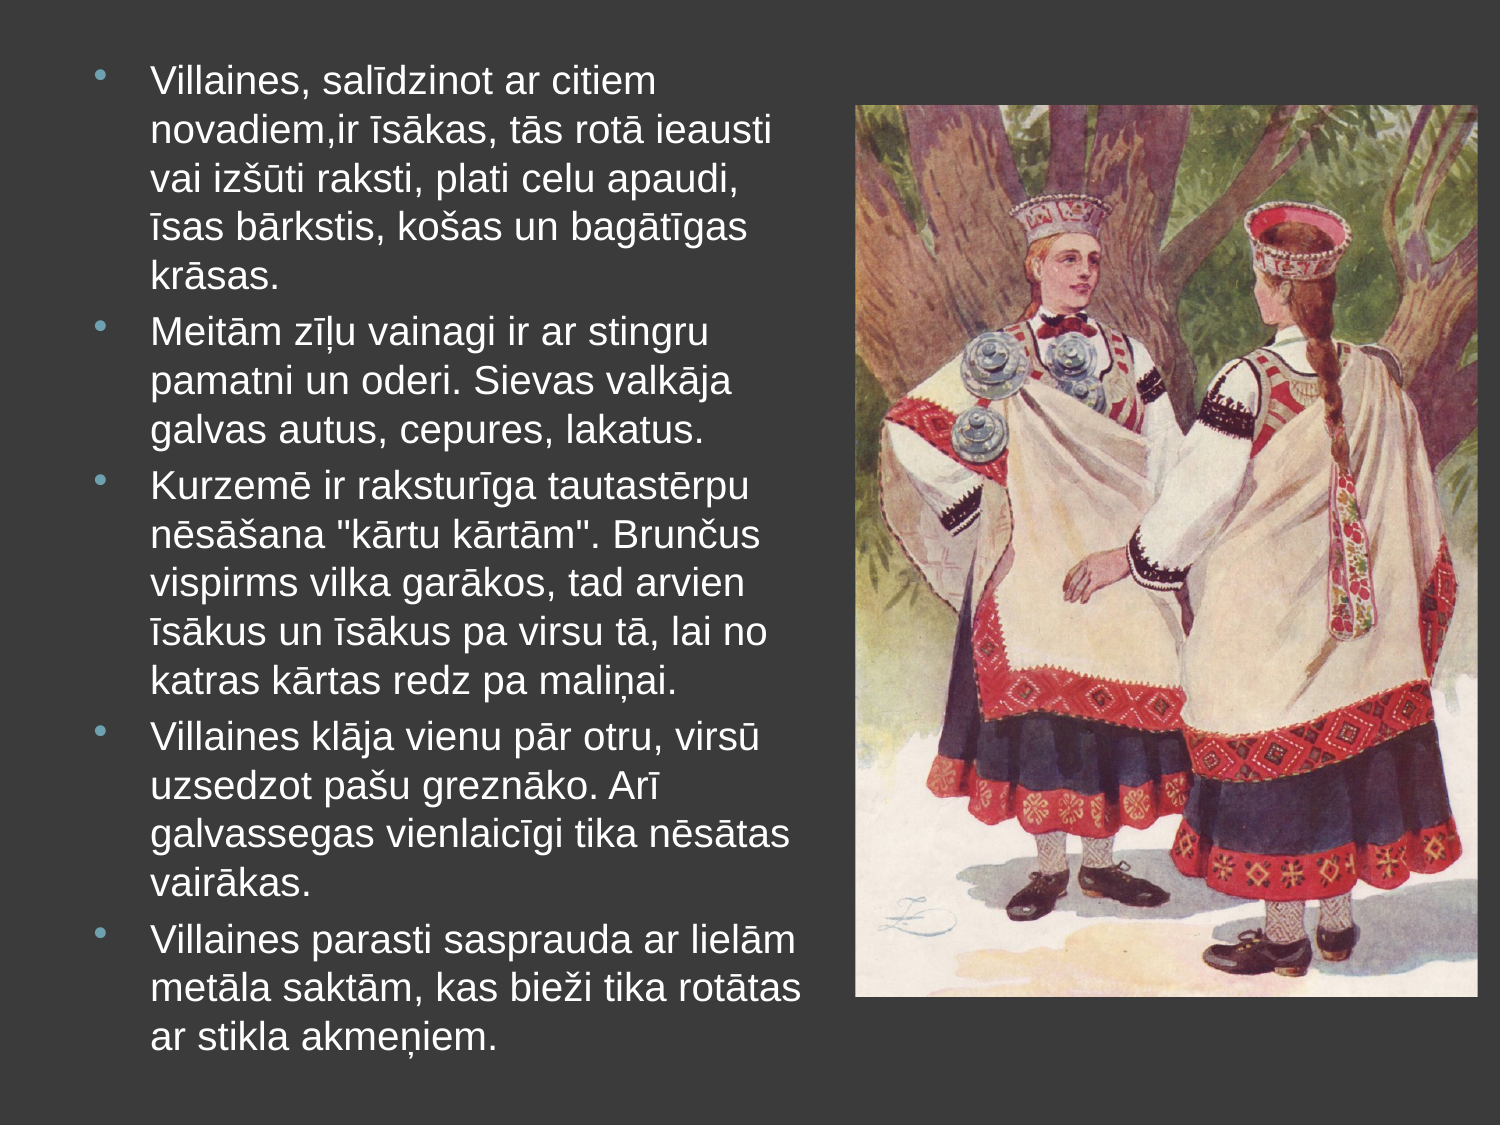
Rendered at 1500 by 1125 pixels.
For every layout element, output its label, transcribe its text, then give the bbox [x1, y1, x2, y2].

list Villaines, salīdzinot ar citiem novadiem,ir īsākas, tās rotā ieausti vai izšūti raksti, plati celu apaudi, īsas bārkstis, košas un bagātīgas krāsas. Meitām zīļu vainagi ir ar stingru pamatni un oderi. Sievas valkāja galvas autus, cepures, lakatus. Kurzemē ir raksturīga tautastērpu nēsāšana "kārtu kārtām". Brunčus vispirms vilka garākos, tad arvien īsākus un īsākus pa virsu tā, lai no katras kārtas redz pa maliņai. Villaines klāja vienu pār otru, virsū uzsedzot pašu greznāko. Arī galvassegas vienlaicīgi tika nēsātas vairākas. Villaines parasti sasprauda ar lielām metāla saktām, kas bieži tika rotātas ar stikla akmeņiem. [75, 46, 832, 1090]
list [855, 105, 1478, 997]
